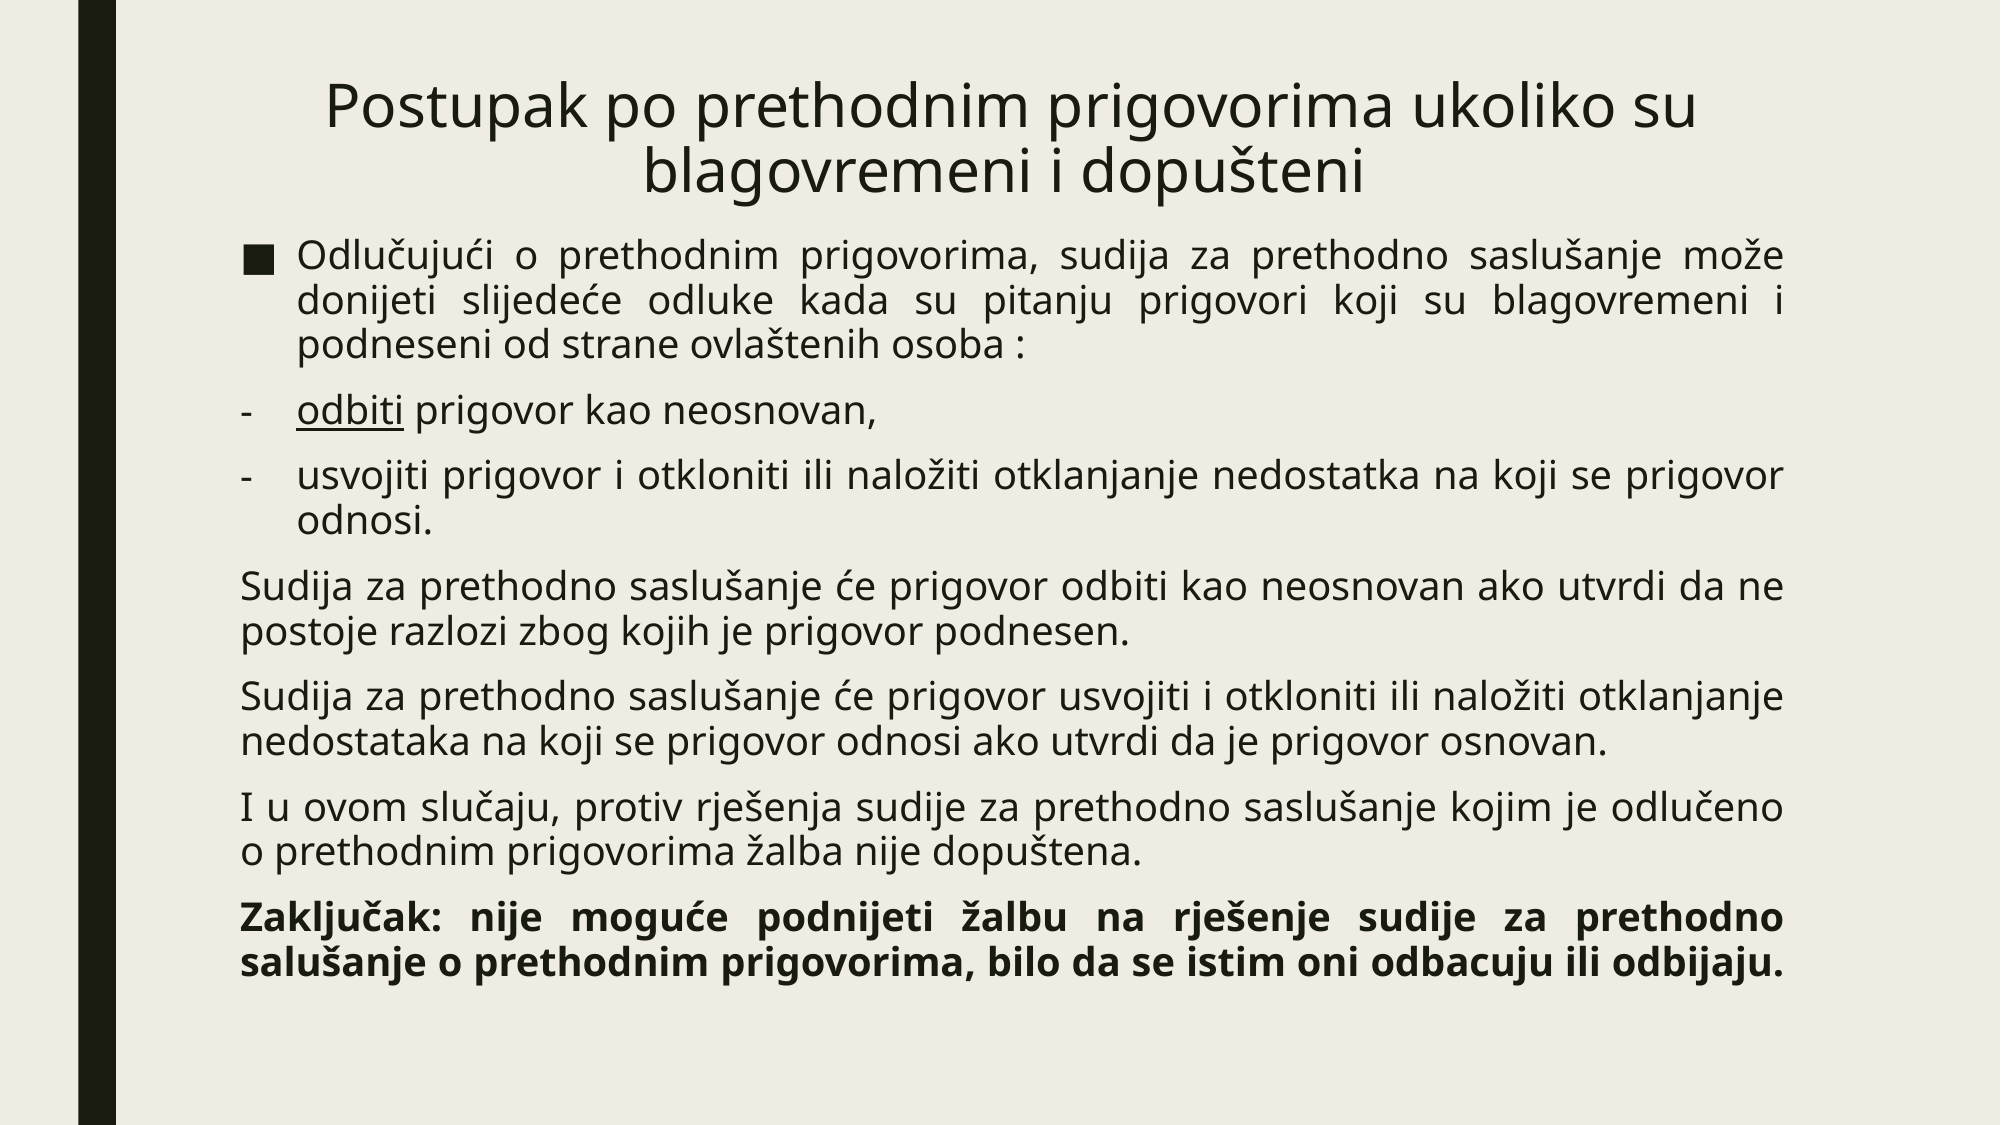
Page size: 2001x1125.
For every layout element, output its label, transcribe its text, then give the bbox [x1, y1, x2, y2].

title Postupak po prethodnim prigovorima ukoliko su blagovremeni i dopušteni [225, 68, 1800, 209]
list Odlučujući o prethodnim prigovorima, sudija za prethodno saslušanje može donijeti slijedeće odluke kada su pitanju prigovori koji su blagovremeni i podneseni od strane ovlaštenih osoba : odbiti prigovor kao neosnovan, usvojiti prigovor i otkloniti ili naložiti otklanjanje nedostatka na koji se prigovor odnosi. Sudija za prethodno saslušanje će prigovor odbiti kao neosnovan ako utvrdi da ne postoje razlozi zbog kojih je prigovor podnesen. Sudija za prethodno saslušanje će prigovor usvojiti i otkloniti ili naložiti otklanjanje nedostataka na koji se prigovor odnosi ako utvrdi da je prigovor osnovan. I u ovom slučaju, protiv rješenja sudije za prethodno saslušanje kojim je odlučeno o prethodnim prigovorima žalba nije dopuštena. Zaključak: nije moguće podnijeti žalbu na rješenje sudije za prethodno salušanje o prethodnim prigovorima, bilo da se istim oni odbacuju ili odbijaju. [225, 226, 1800, 1057]
